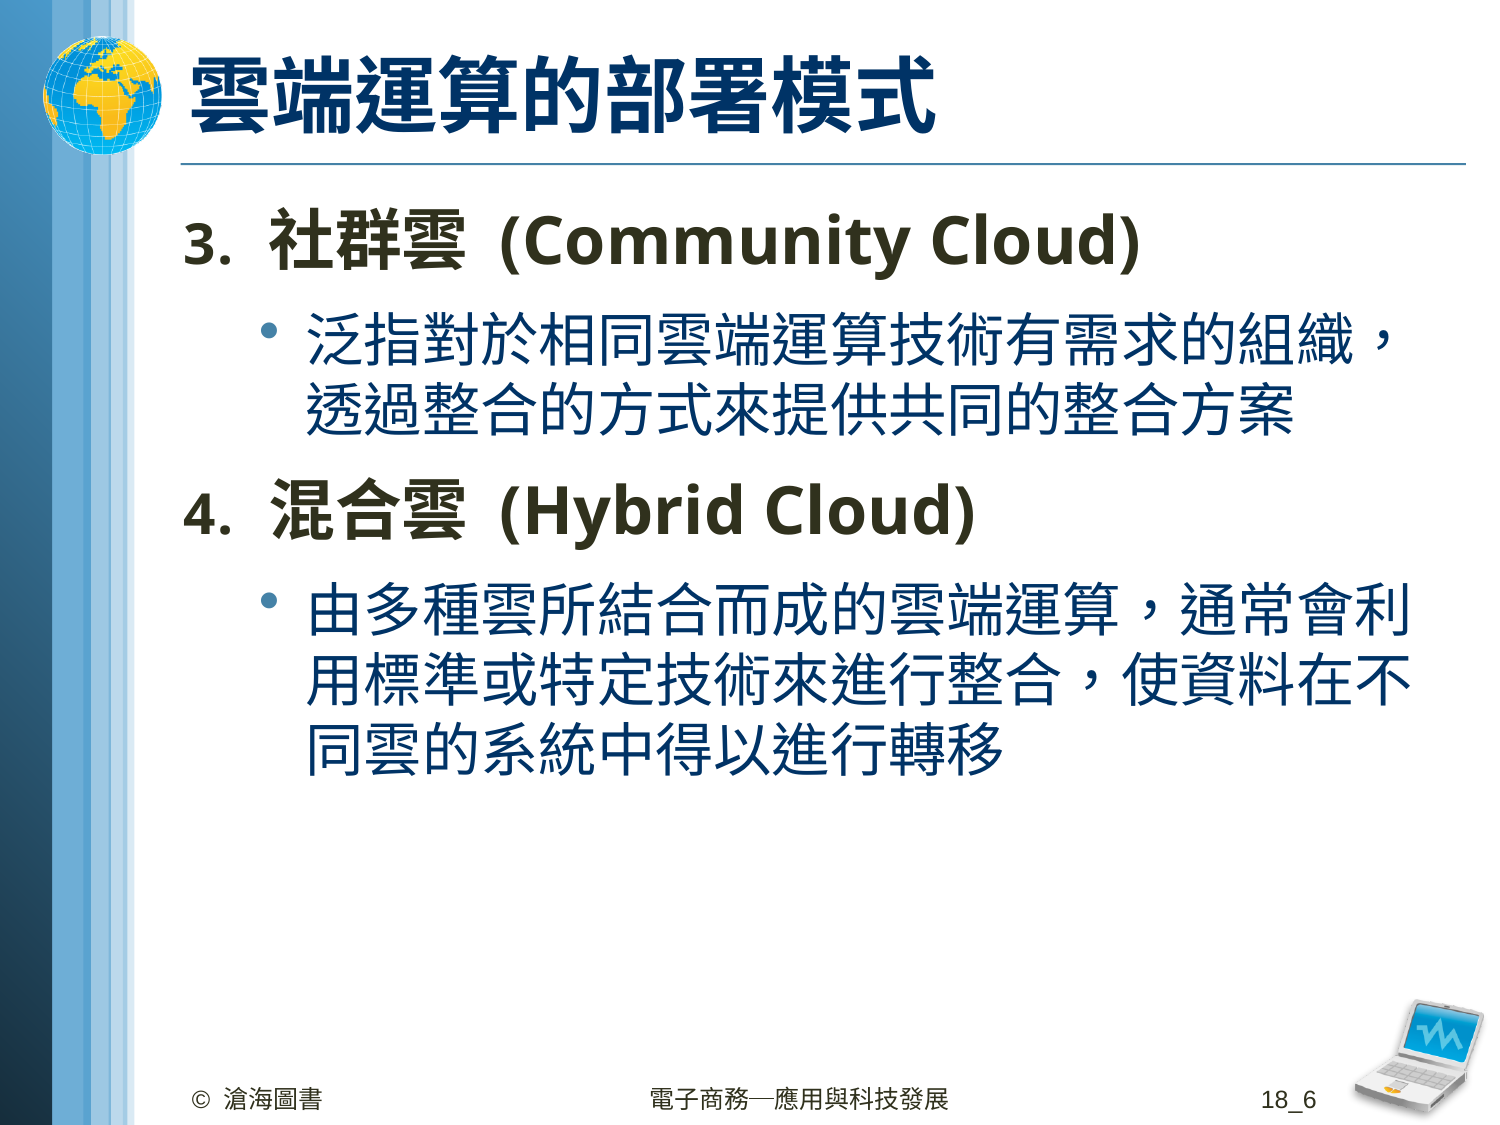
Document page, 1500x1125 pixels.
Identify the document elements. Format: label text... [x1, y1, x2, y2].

list 社群雲 (Community Cloud) 泛指對於相同雲端運算技術有需求的組織，透過整合的方式來提供共同的整合方案 混合雲 (Hybrid Cloud) 由多種雲所結合而成的雲端運算，通常會利用標準或特定技術來進行整合，使資料在不同雲的系統中得以進行轉移 [168, 190, 1476, 1071]
footer 電子商務─應用與科技發展 [621, 1075, 977, 1116]
picture [112, 107, 162, 155]
title 雲端運算的部署模式 [172, 10, 1479, 177]
slide_number © 滄海圖書 [176, 1075, 528, 1116]
picture [43, 36, 162, 155]
picture [1355, 999, 1484, 1112]
slide_number 18_6 [1222, 1075, 1333, 1116]
